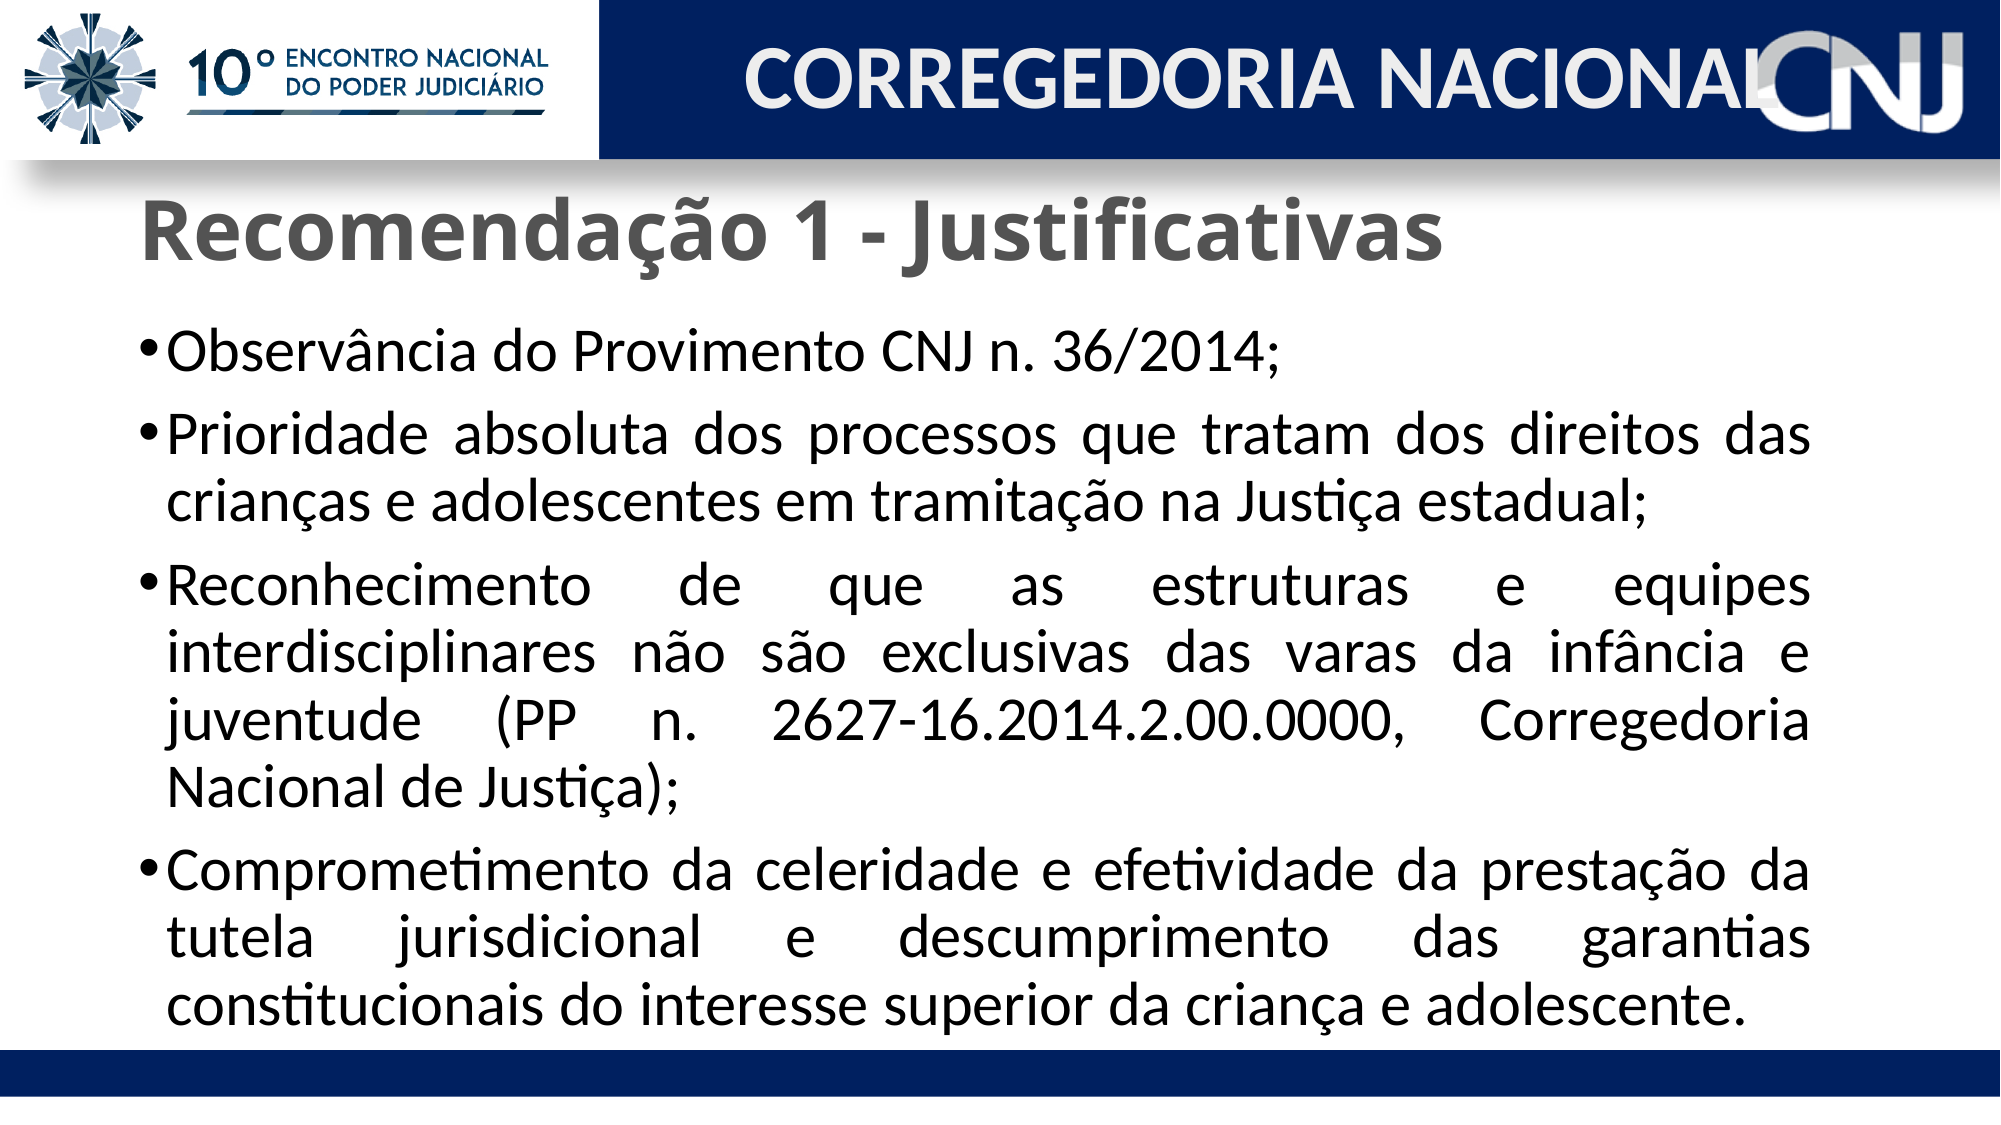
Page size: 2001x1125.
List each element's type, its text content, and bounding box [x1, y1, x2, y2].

text_box [0, 1049, 2000, 1098]
text_box Recomendação 1 - Justificativas [123, 169, 1710, 285]
title [600, 0, 2000, 160]
text_box Corregedoria Nacional [729, 9, 1748, 135]
picture [1748, 9, 1975, 152]
picture [0, 0, 600, 160]
text_box Observância do Provimento CNJ n. 36/2014; Prioridade absoluta dos processos que tratam dos direitos das crianças e adolescentes em tramitação na Justiça estadual; Reconhecimento de que as estruturas e equipes interdisciplinares não são exclusivas das varas da infância e juventude (PP n. 2627-16.2014.2.00.0000, Corregedoria Nacional de Justiça); Comprometimento da celeridade e efetividade da prestação da tutela jurisdicional e descumprimento das garantias constitucionais do interesse superior da criança e adolescente. [123, 310, 1829, 1016]
